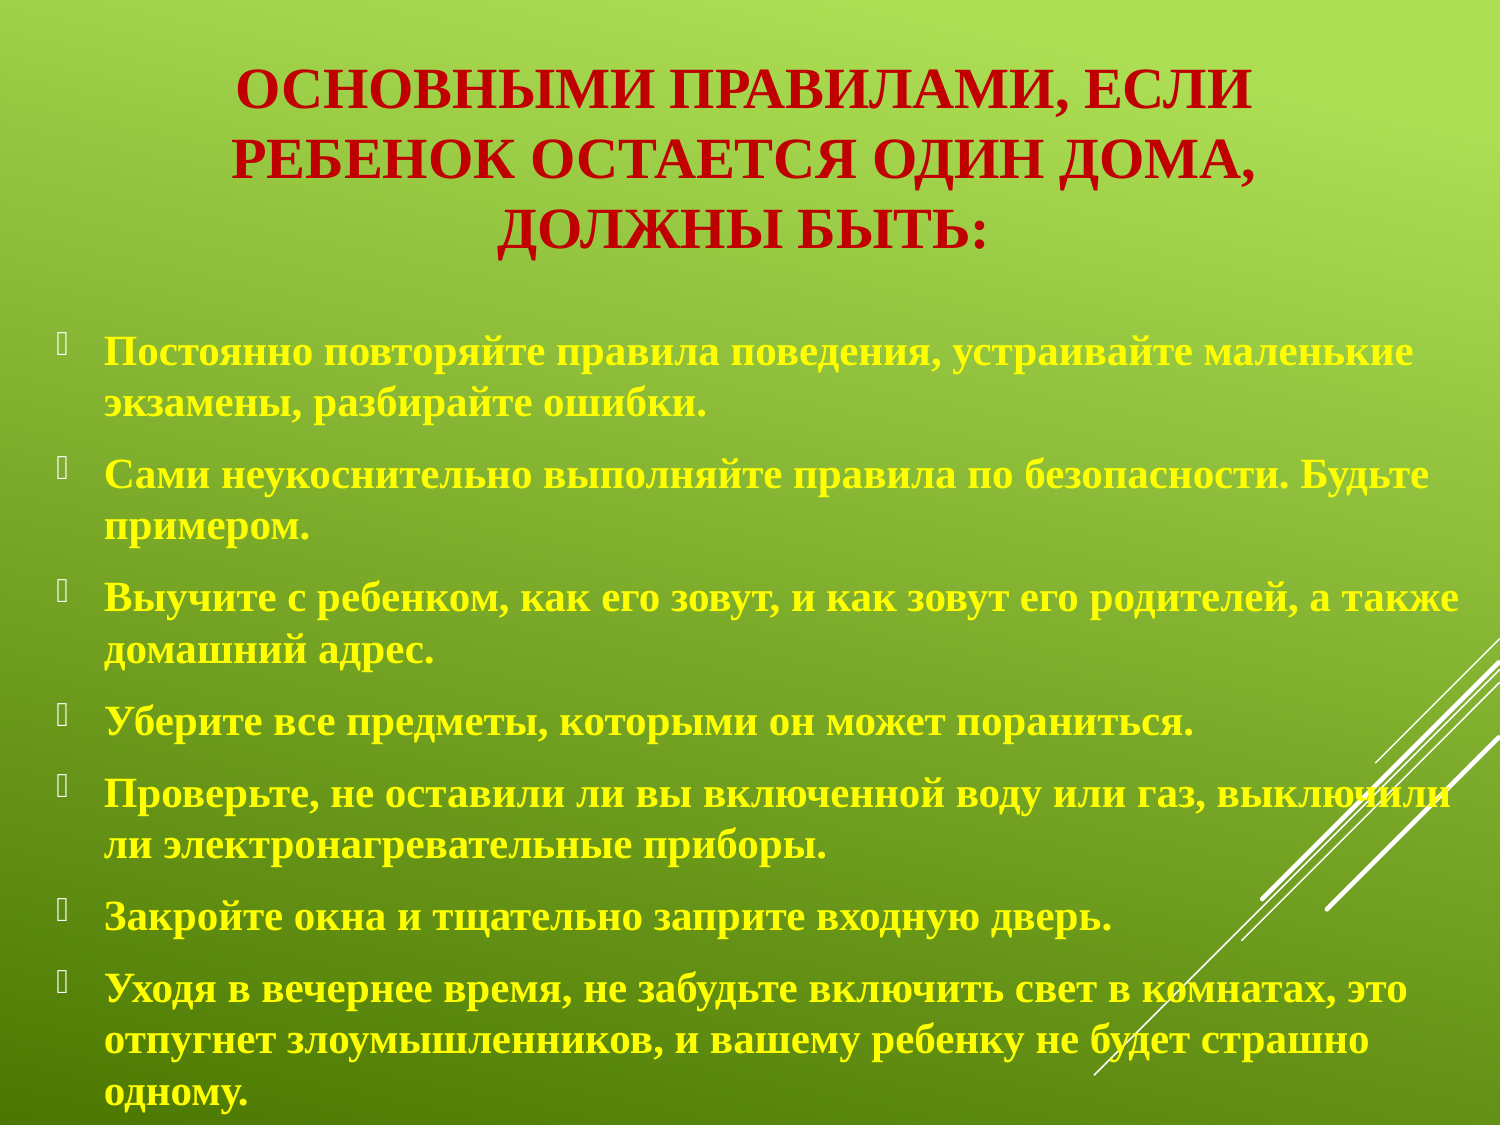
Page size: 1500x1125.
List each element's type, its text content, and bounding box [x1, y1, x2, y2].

list Постоянно повторяйте правила поведения, устраивайте маленькие экзамены, разбирайте ошибки. Сами неукоснительно выполняйте правила по безопасности. Будьте примером. Выучите с ребенком, как его зовут, и как зовут его родителей, а также домашний адрес. Уберите все предметы, которыми он может пораниться. Проверьте, не оставили ли вы включенной воду или газ, выключили ли электронагревательные приборы. Закройте окна и тщательно заприте входную дверь. Уходя в вечернее время, не забудьте включить свет в комнатах, это отпугнет злоумышленников, и вашему ребенку не будет страшно одному. [41, 314, 1483, 1125]
title Основными правилами, если ребенок остается один дома, должны быть: [112, 54, 1376, 256]
